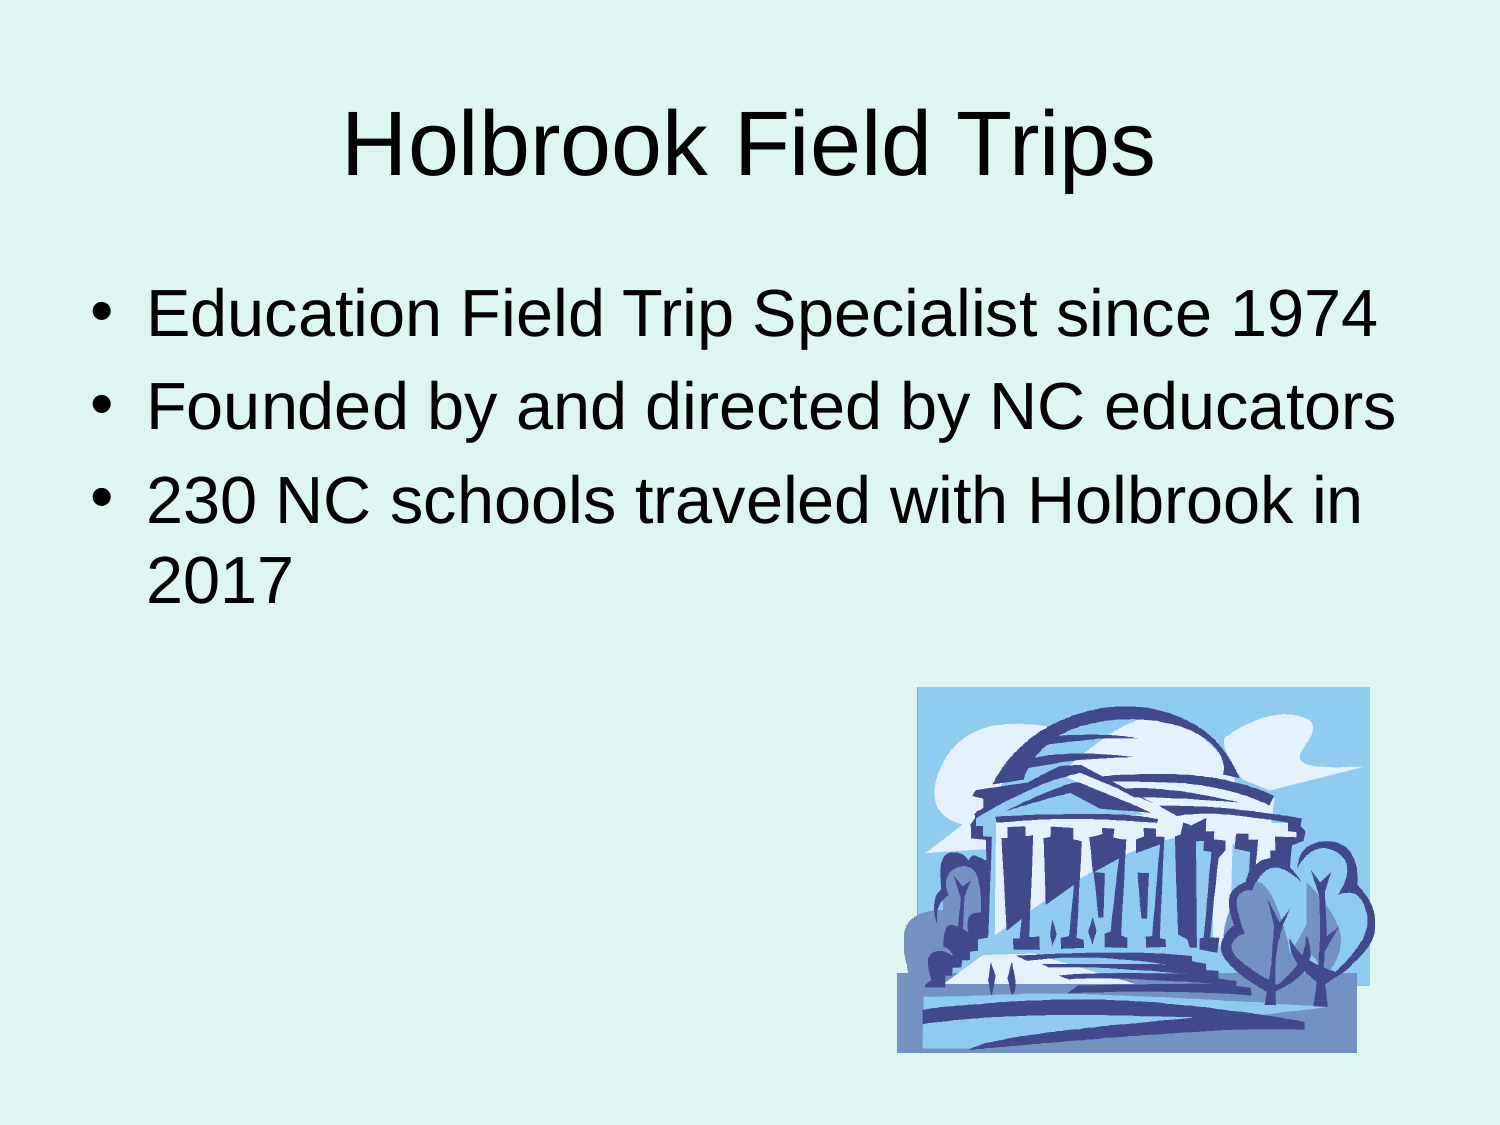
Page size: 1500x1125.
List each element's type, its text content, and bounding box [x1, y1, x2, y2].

title Holbrook Field Trips [75, 45, 1425, 233]
list Education Field Trip Specialist since 1974 Founded by and directed by NC educators 230 NC schools traveled with Holbrook in 2017 [75, 262, 1425, 1005]
picture [896, 687, 1376, 1054]
